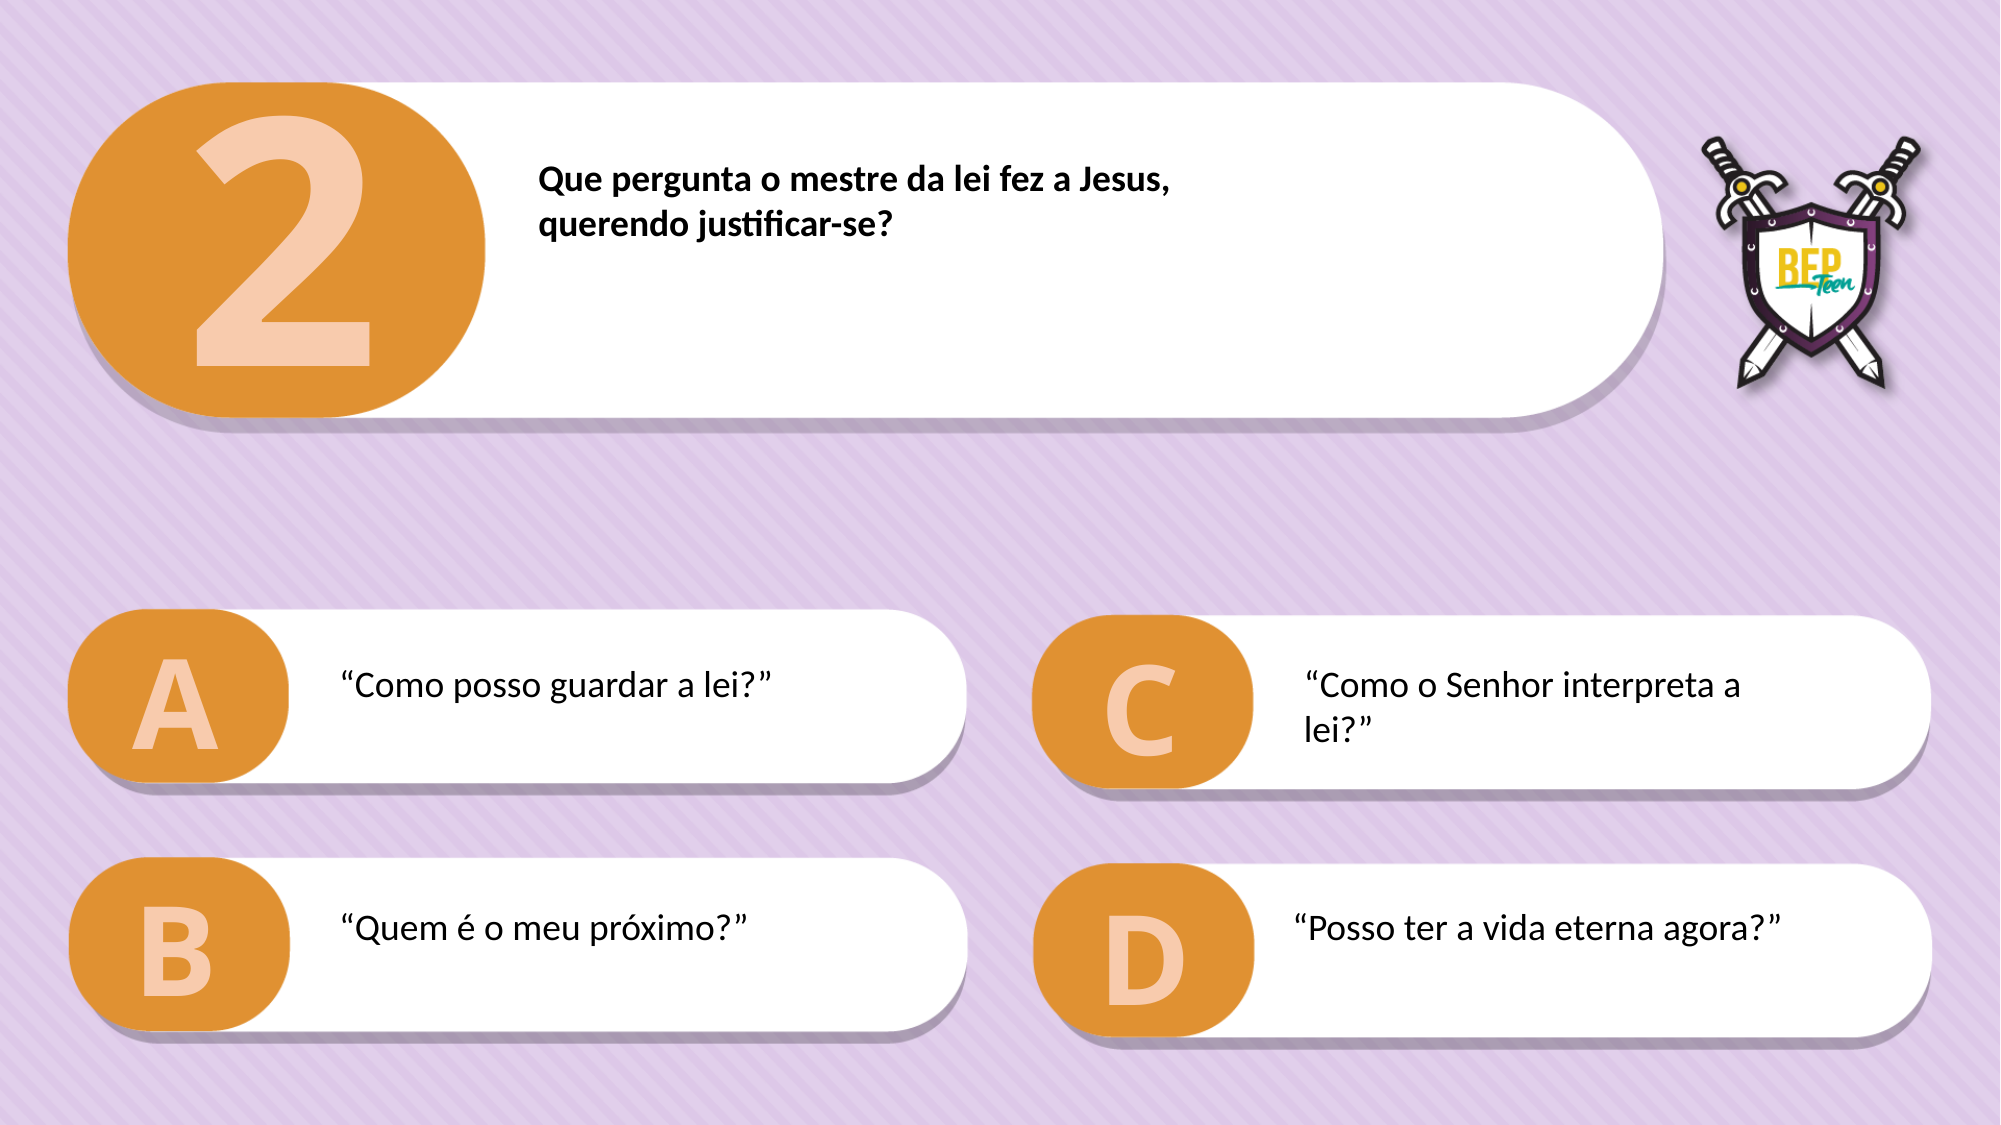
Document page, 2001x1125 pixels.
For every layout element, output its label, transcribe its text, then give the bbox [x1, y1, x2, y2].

text_box “Como o Senhor interpreta a lei?” [1289, 653, 1801, 758]
text_box Que pergunta o mestre da lei fez a Jesus, querendo justificar-se? [523, 146, 1545, 251]
text_box 2 [168, 13, 308, 443]
text_box “Como posso guardar a lei?” [324, 653, 878, 713]
text_box “Posso ter a vida eterna agora?” [1277, 895, 1882, 956]
text_box C [1071, 622, 1210, 788]
text_box D [1075, 872, 1214, 1038]
picture [0, 0, 2001, 1125]
text_box B [106, 864, 245, 1029]
text_box “Quem é o meu próximo?” [324, 895, 915, 956]
text_box A [106, 616, 245, 782]
